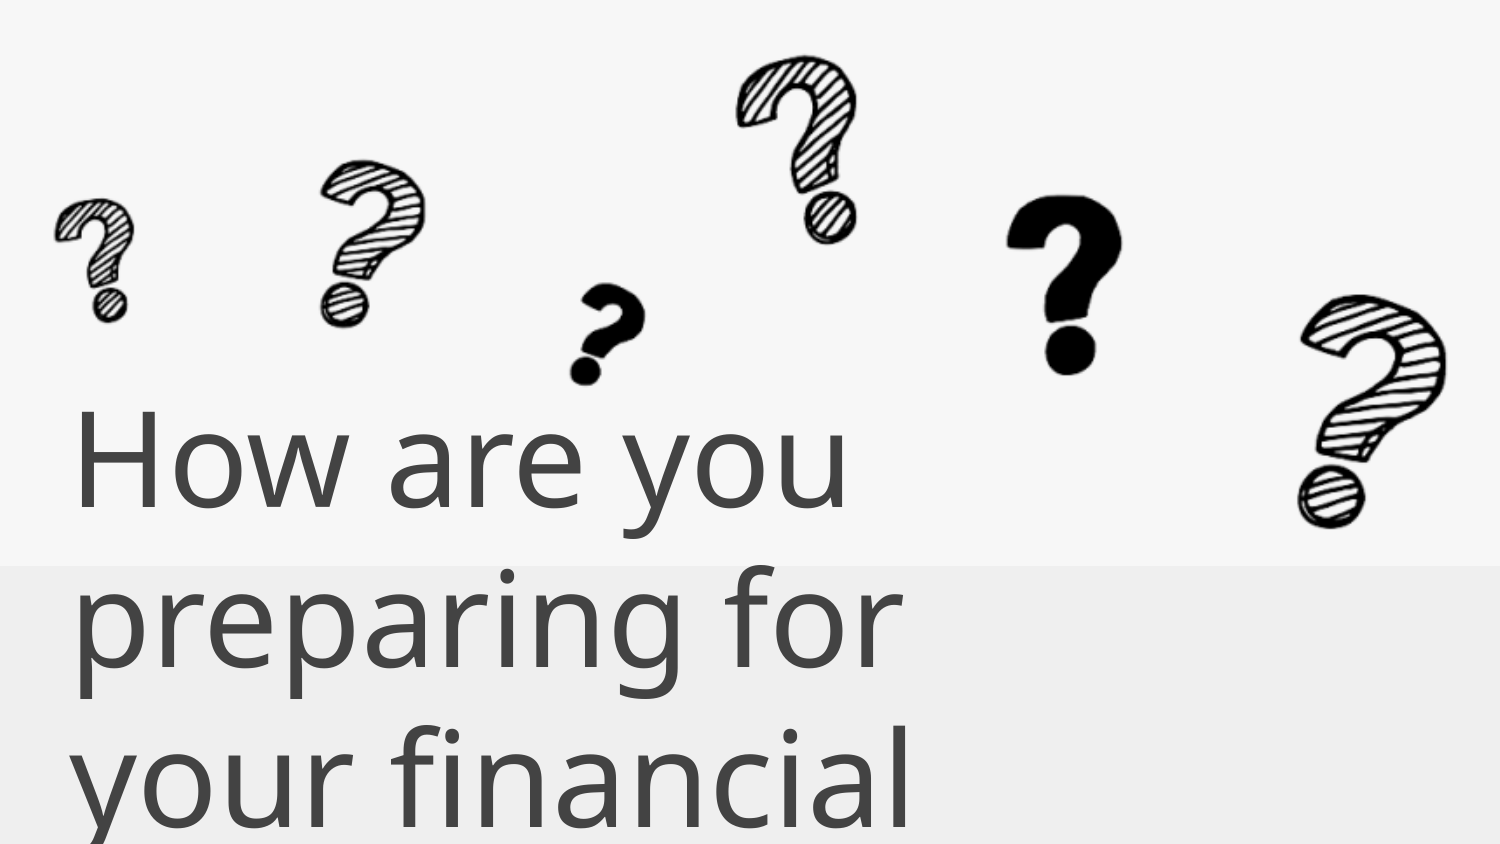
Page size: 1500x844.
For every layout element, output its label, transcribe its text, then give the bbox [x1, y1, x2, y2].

picture [0, 0, 1500, 566]
text_box How are you preparing for your financial future? [54, 574, 1221, 844]
